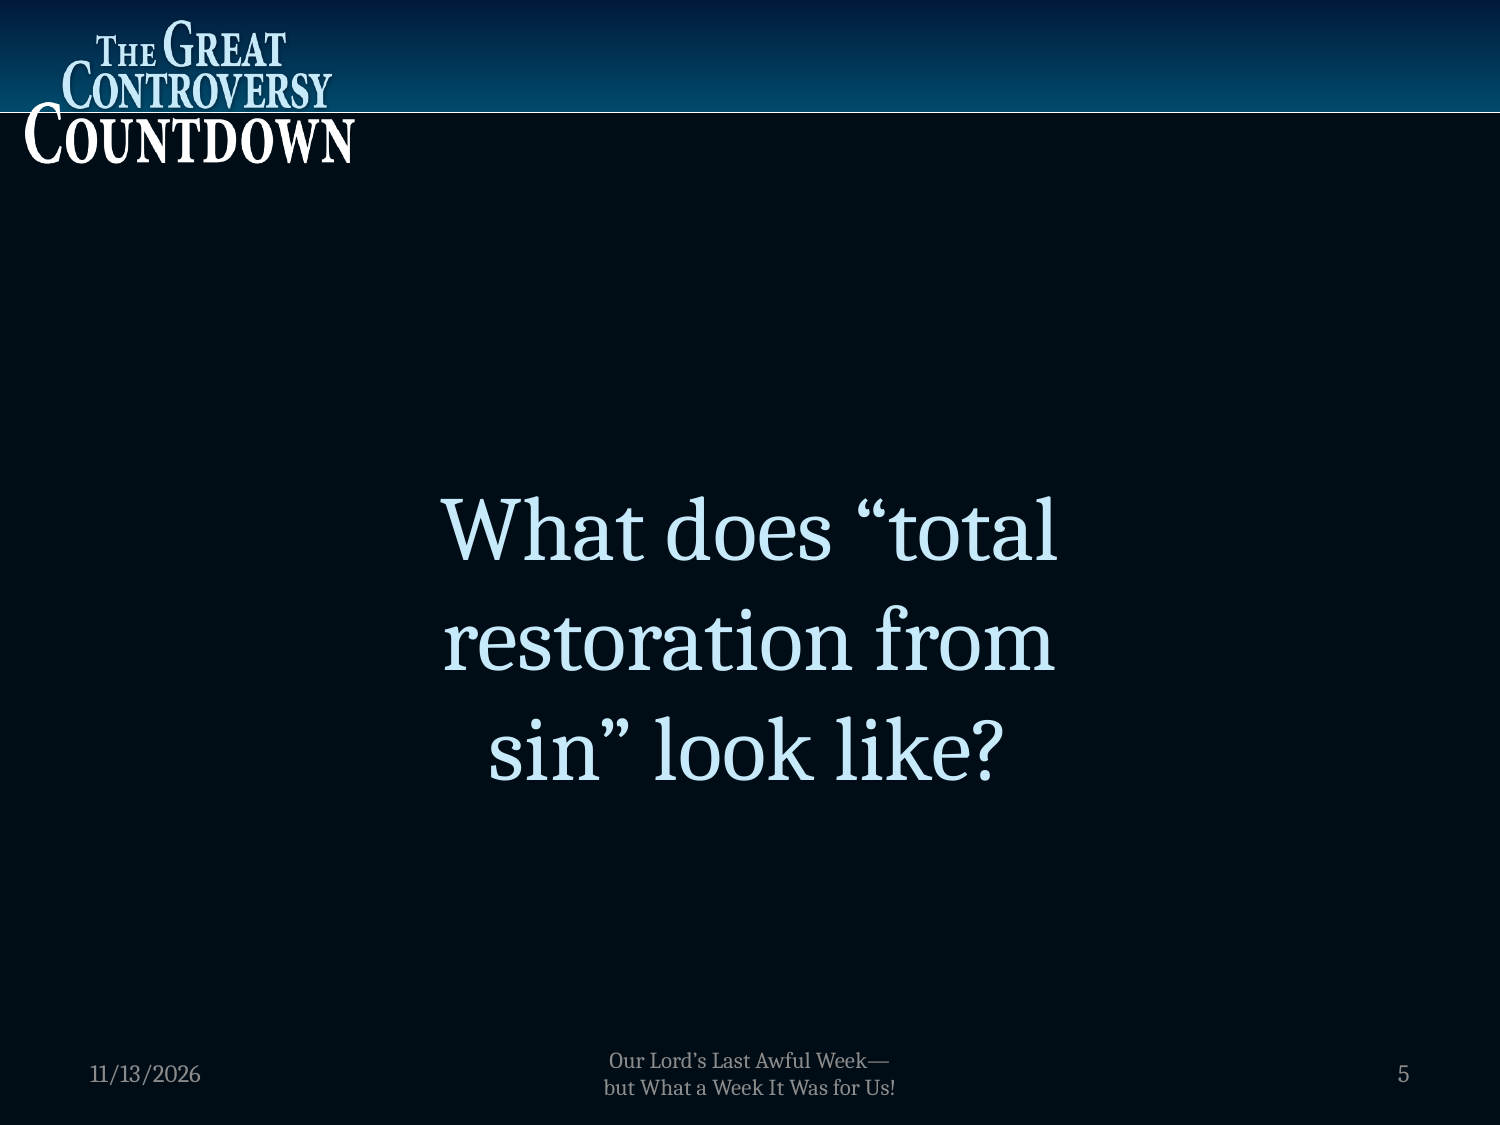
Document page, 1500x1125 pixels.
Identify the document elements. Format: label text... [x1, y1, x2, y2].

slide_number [75, 1042, 425, 1103]
slide_number 5 [1074, 1042, 1425, 1103]
picture [12, 9, 363, 108]
picture [12, 103, 363, 170]
list What does “total restoration from sin” look like? [75, 262, 1425, 1005]
footer Our Lord’s Last Awful Week— but What a Week It Was for Us! [512, 1042, 988, 1103]
